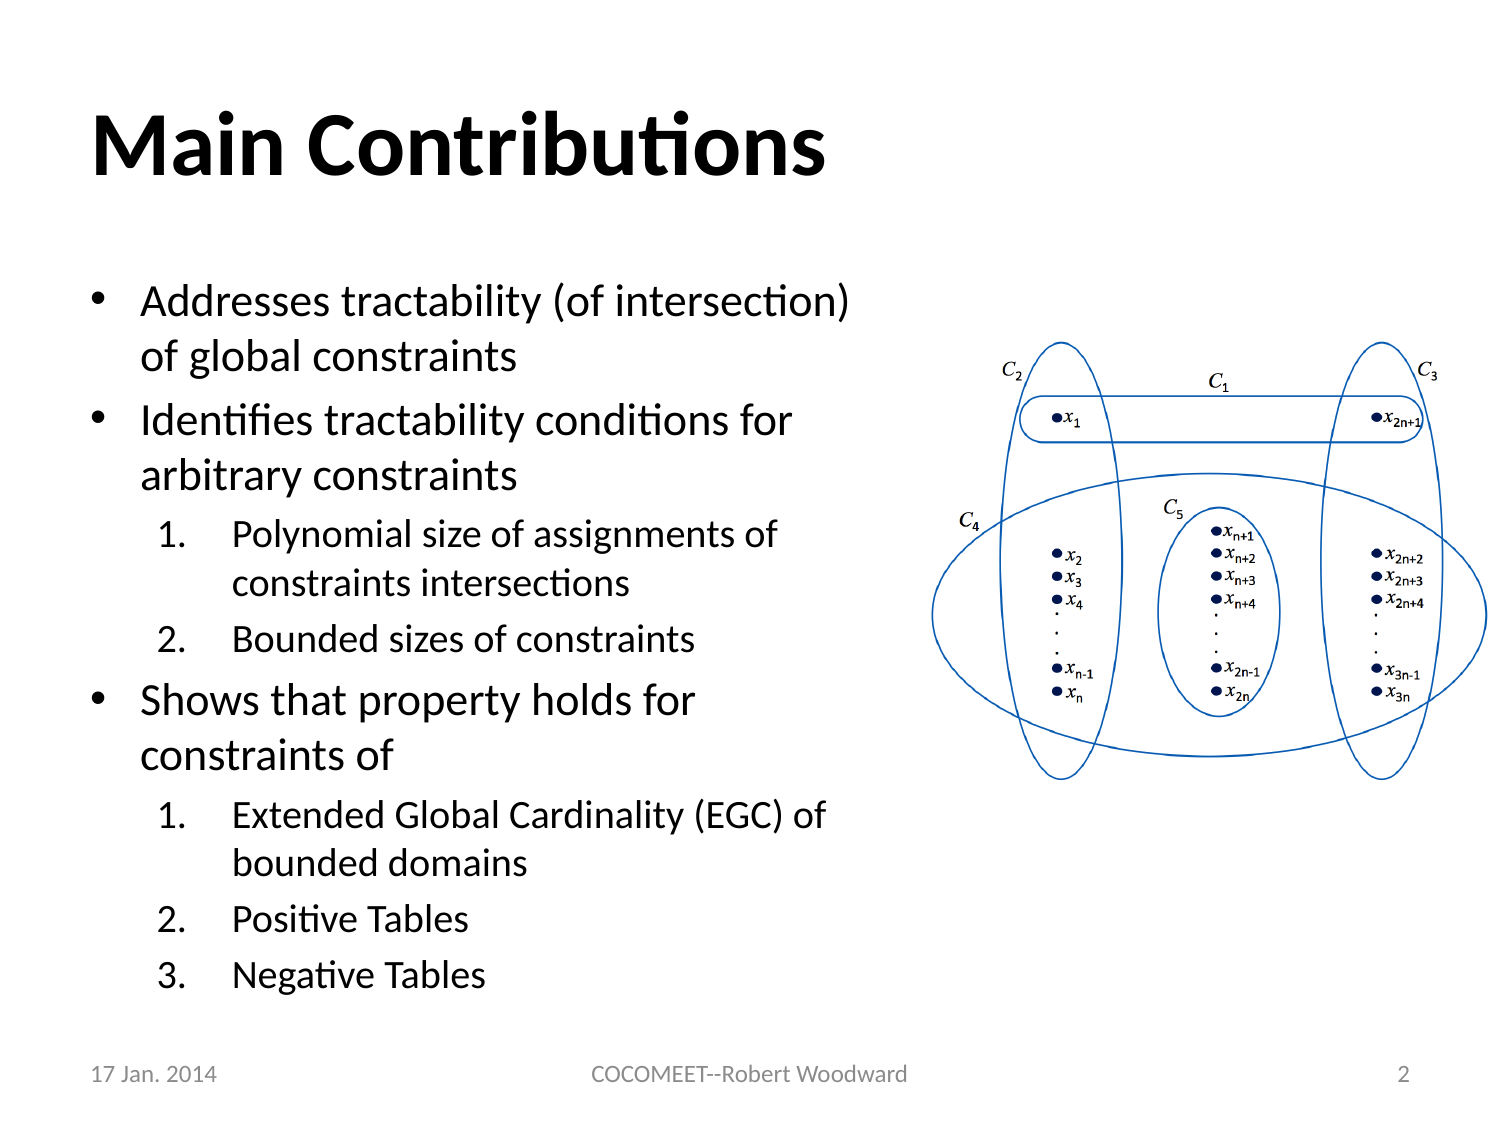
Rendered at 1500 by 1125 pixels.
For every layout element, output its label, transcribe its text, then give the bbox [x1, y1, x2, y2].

footer COCOMEET--Robert Woodward [451, 1042, 1049, 1103]
picture [913, 318, 1494, 798]
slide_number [75, 1042, 425, 1103]
list Addresses tractability (of intersection) of global constraints Identifies tractability conditions for arbitrary constraints Polynomial size of assignments of constraints intersections Bounded sizes of constraints Shows that property holds for constraints of Extended Global Cardinality (EGC) of bounded domains Positive Tables Negative Tables [75, 262, 907, 1005]
slide_number 2 [1074, 1042, 1425, 1103]
title Main Contributions [75, 45, 1425, 233]
